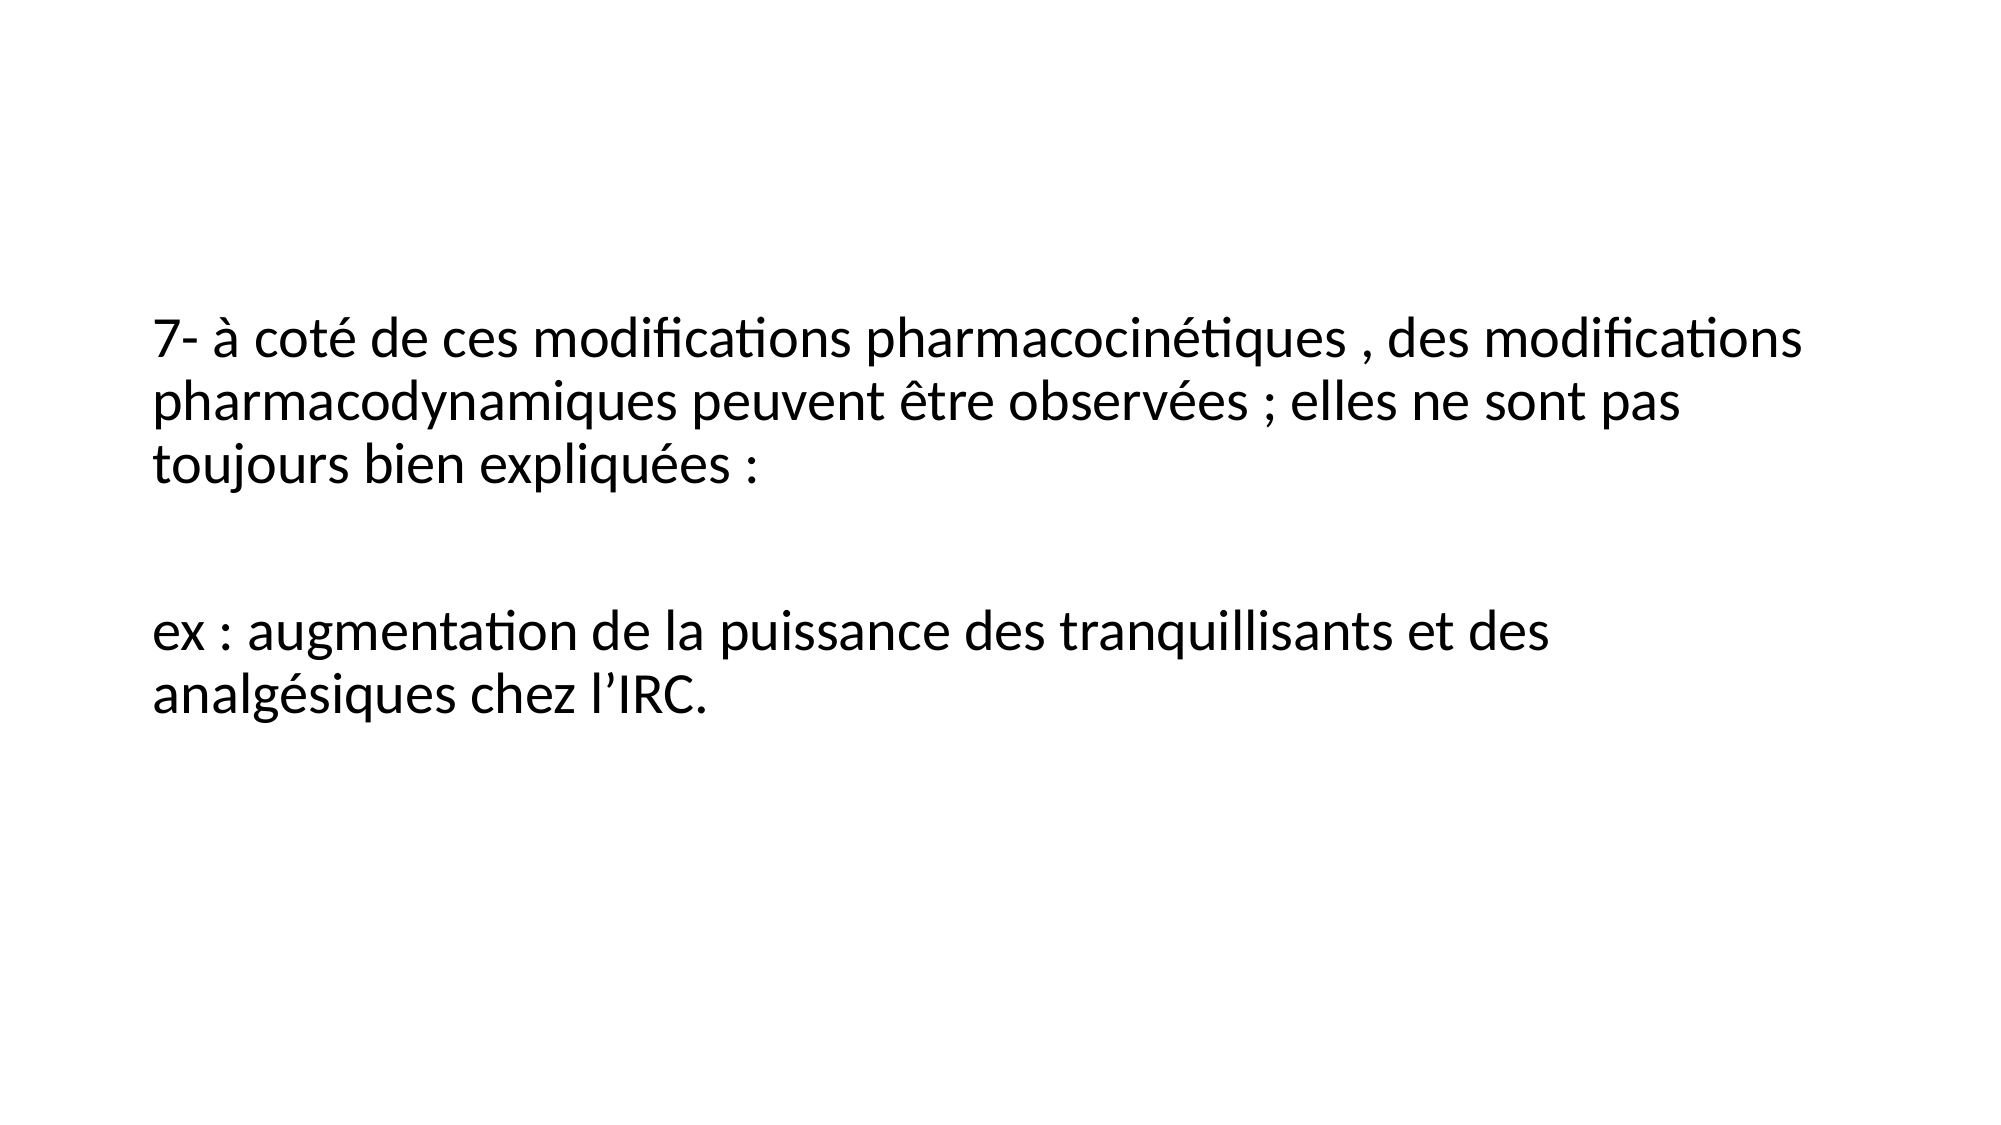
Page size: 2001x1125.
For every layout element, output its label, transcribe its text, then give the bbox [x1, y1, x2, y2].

list 7- à coté de ces modifications pharmacocinétiques , des modifications pharmacodynamiques peuvent être observées ; elles ne sont pas toujours bien expliquées : ex : augmentation de la puissance des tranquillisants et des analgésiques chez l’IRC. [137, 299, 1863, 1014]
